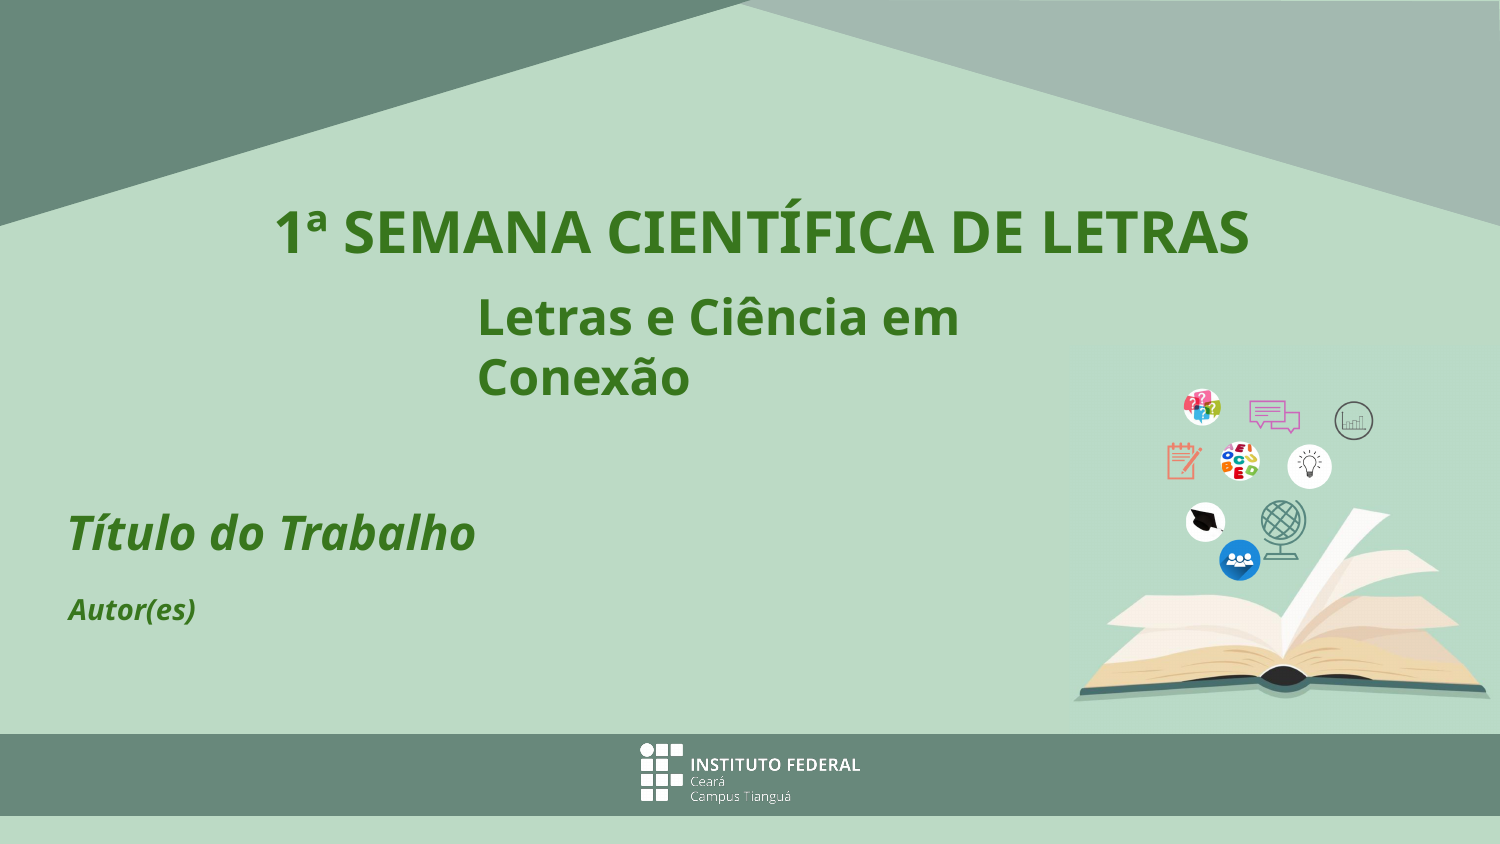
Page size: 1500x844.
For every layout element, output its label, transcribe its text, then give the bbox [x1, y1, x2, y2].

picture [639, 743, 861, 805]
text_box [741, 0, 1500, 229]
text_box [0, 732, 1500, 818]
picture [1069, 345, 1500, 732]
text_box [0, 0, 758, 229]
subtitle 1ª SEMANA CIENTÍFICA DE LETRAS [258, 169, 1323, 257]
